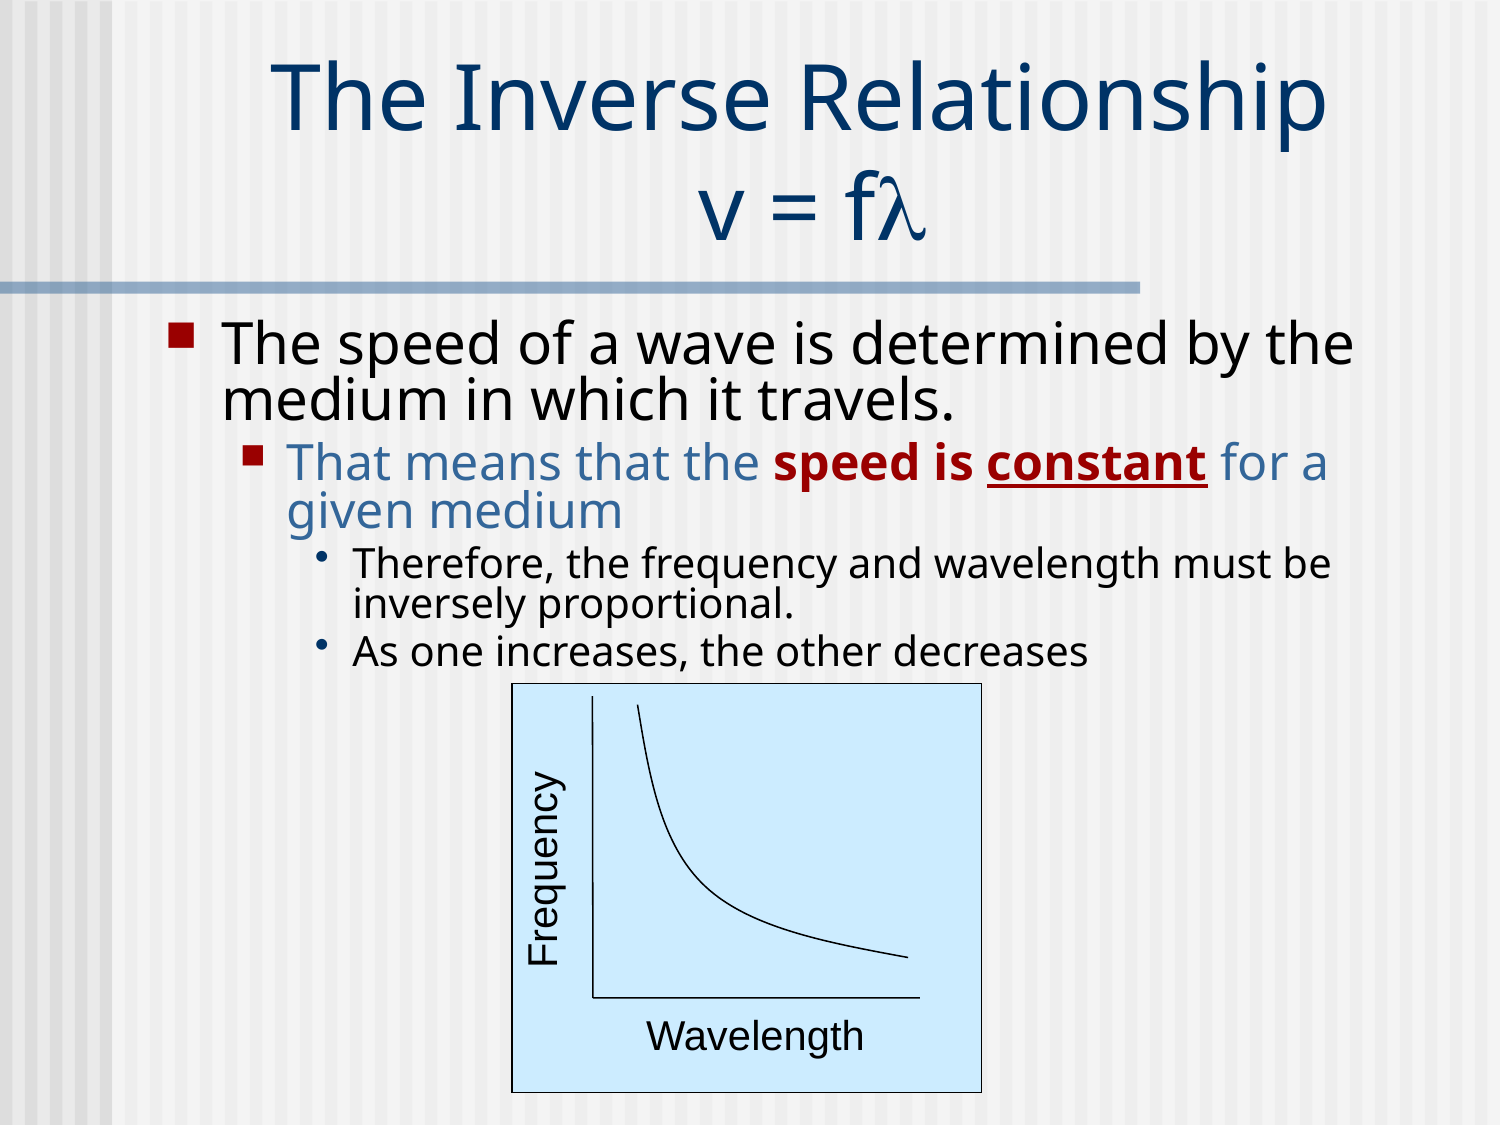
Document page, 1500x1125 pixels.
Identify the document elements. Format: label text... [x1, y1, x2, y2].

title The Inverse Relationship v = f [142, 29, 1482, 267]
list The speed of a wave is determined by the medium in which it travels. That means that the speed is constant for a given medium Therefore, the frequency and wavelength must be inversely proportional. As one increases, the other decreases [149, 312, 1481, 698]
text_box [508, 683, 982, 1093]
